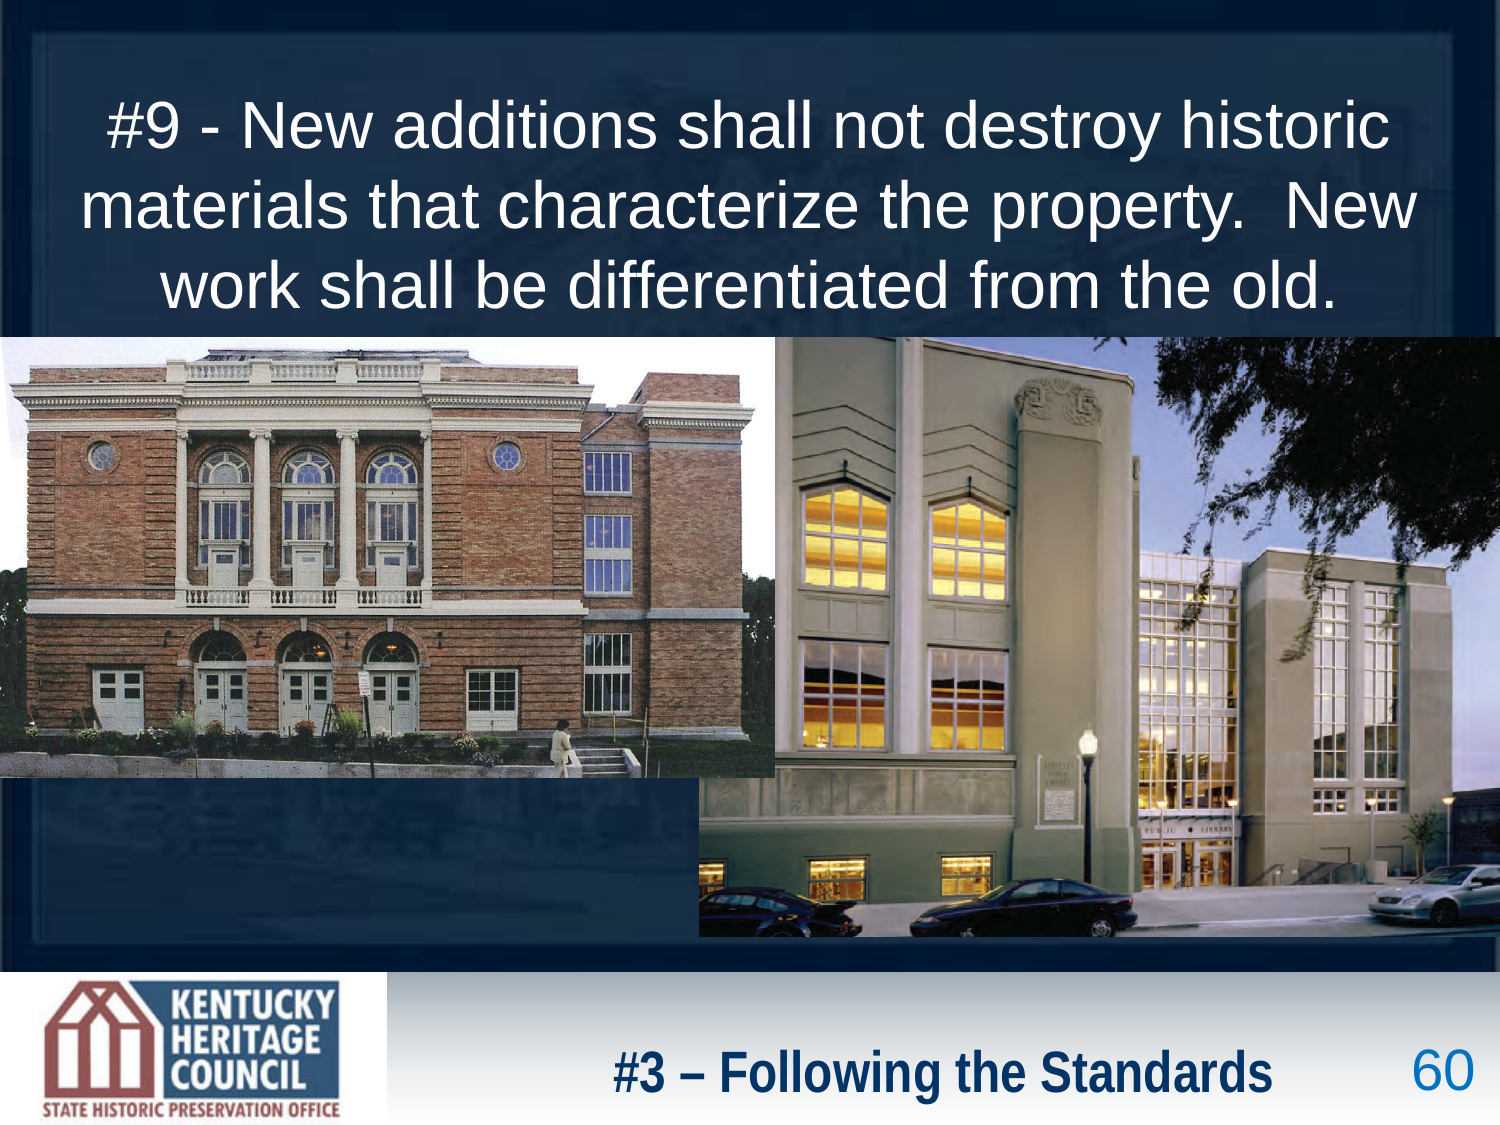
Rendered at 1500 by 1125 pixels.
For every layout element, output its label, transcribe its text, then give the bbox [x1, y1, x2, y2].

text_box #3 – Following the Standards [387, 1012, 1500, 1125]
picture [0, 0, 1500, 972]
text_box 60 [1387, 1025, 1500, 1110]
text_box #9 - New additions shall not destroy historic materials that characterize the property. New work shall be differentiated from the old. [37, 75, 1463, 335]
picture [37, 974, 350, 1125]
